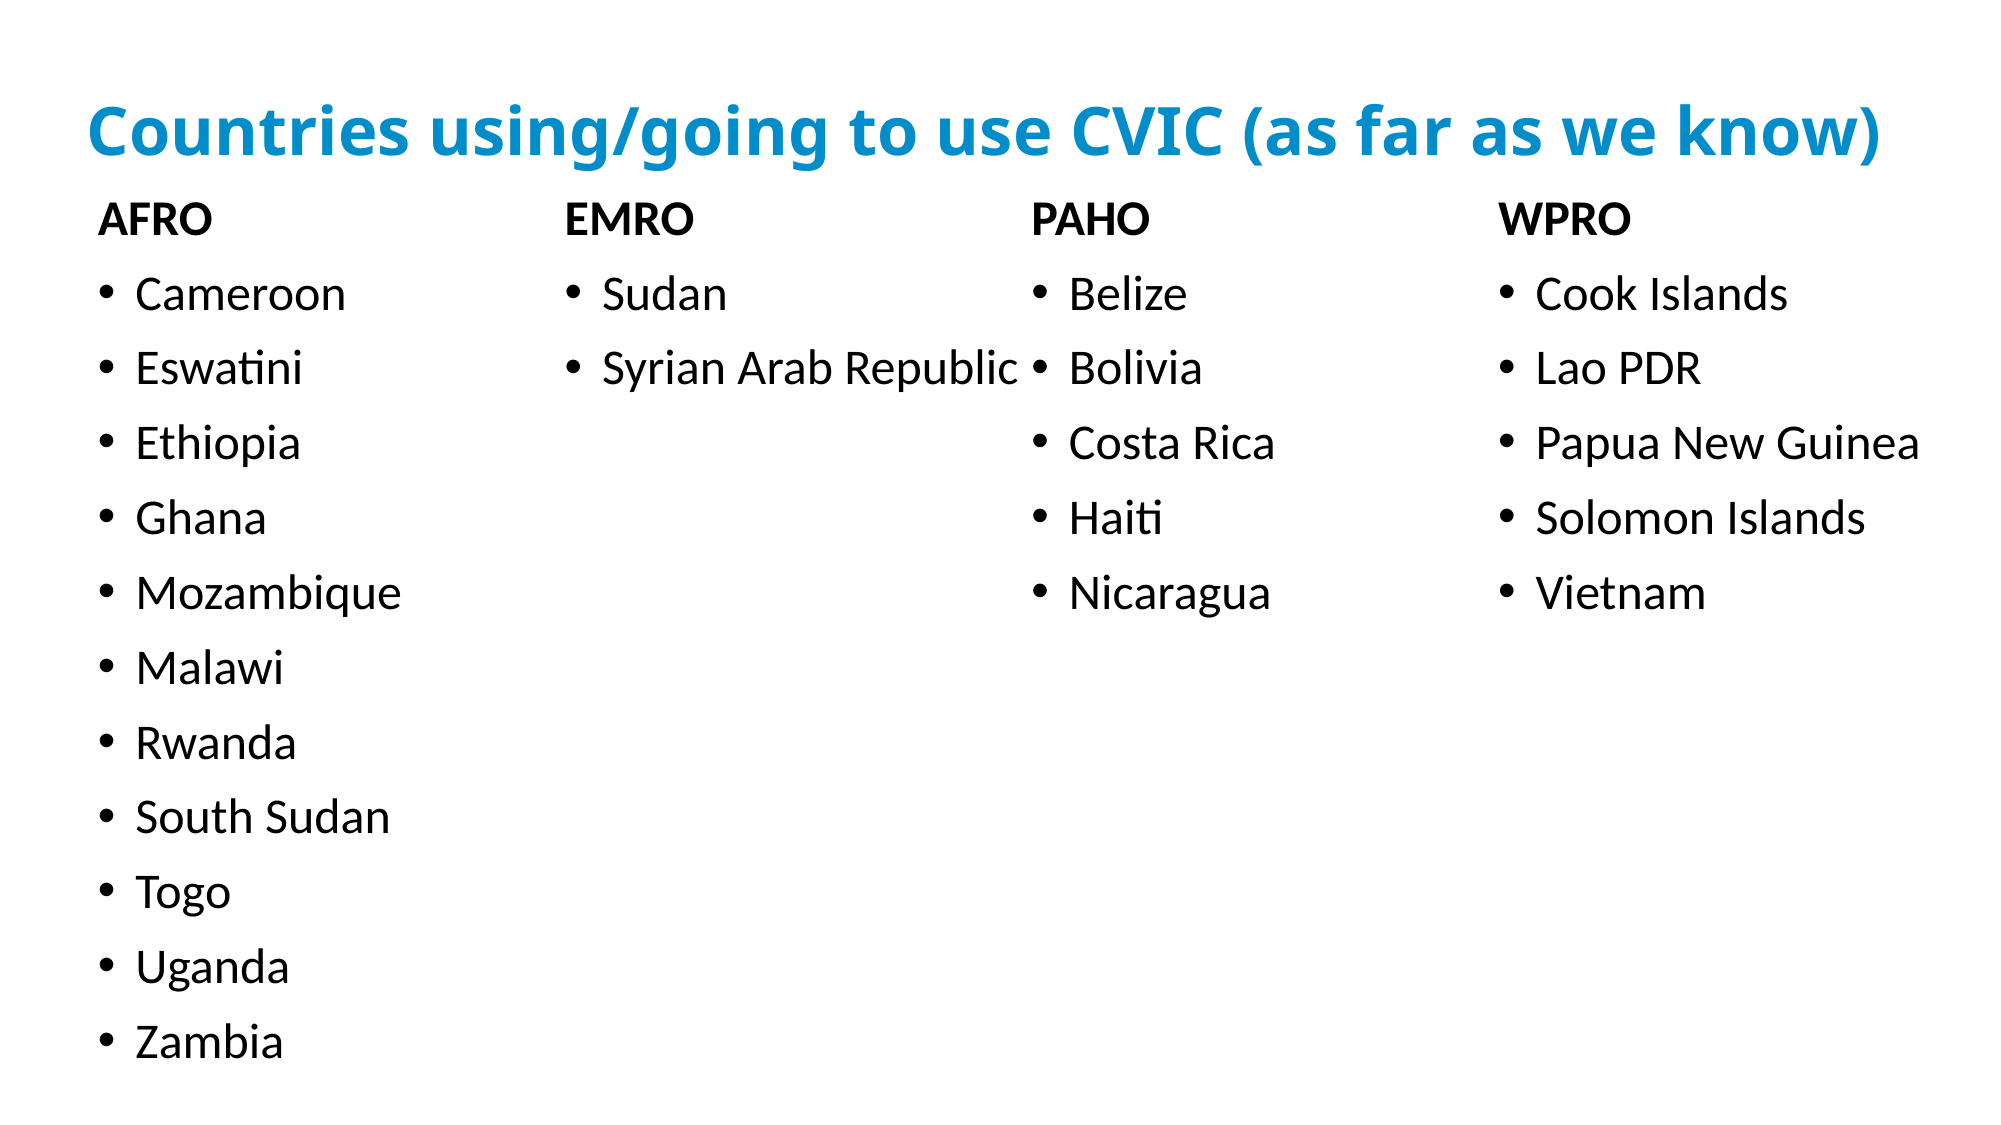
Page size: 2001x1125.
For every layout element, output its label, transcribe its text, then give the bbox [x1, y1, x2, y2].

list AFRO Cameroon Eswatini Ethiopia Ghana Mozambique Malawi Rwanda South Sudan Togo Uganda Zambia EMRO Sudan Syrian Arab Republic PAHO Belize Bolivia Costa Rica Haiti Nicaragua WPRO Cook Islands Lao PDR Papua New Guinea Solomon Islands Vietnam [82, 184, 1980, 1125]
title Countries using/going to use CVIC (as far as we know) [71, 59, 1932, 207]
